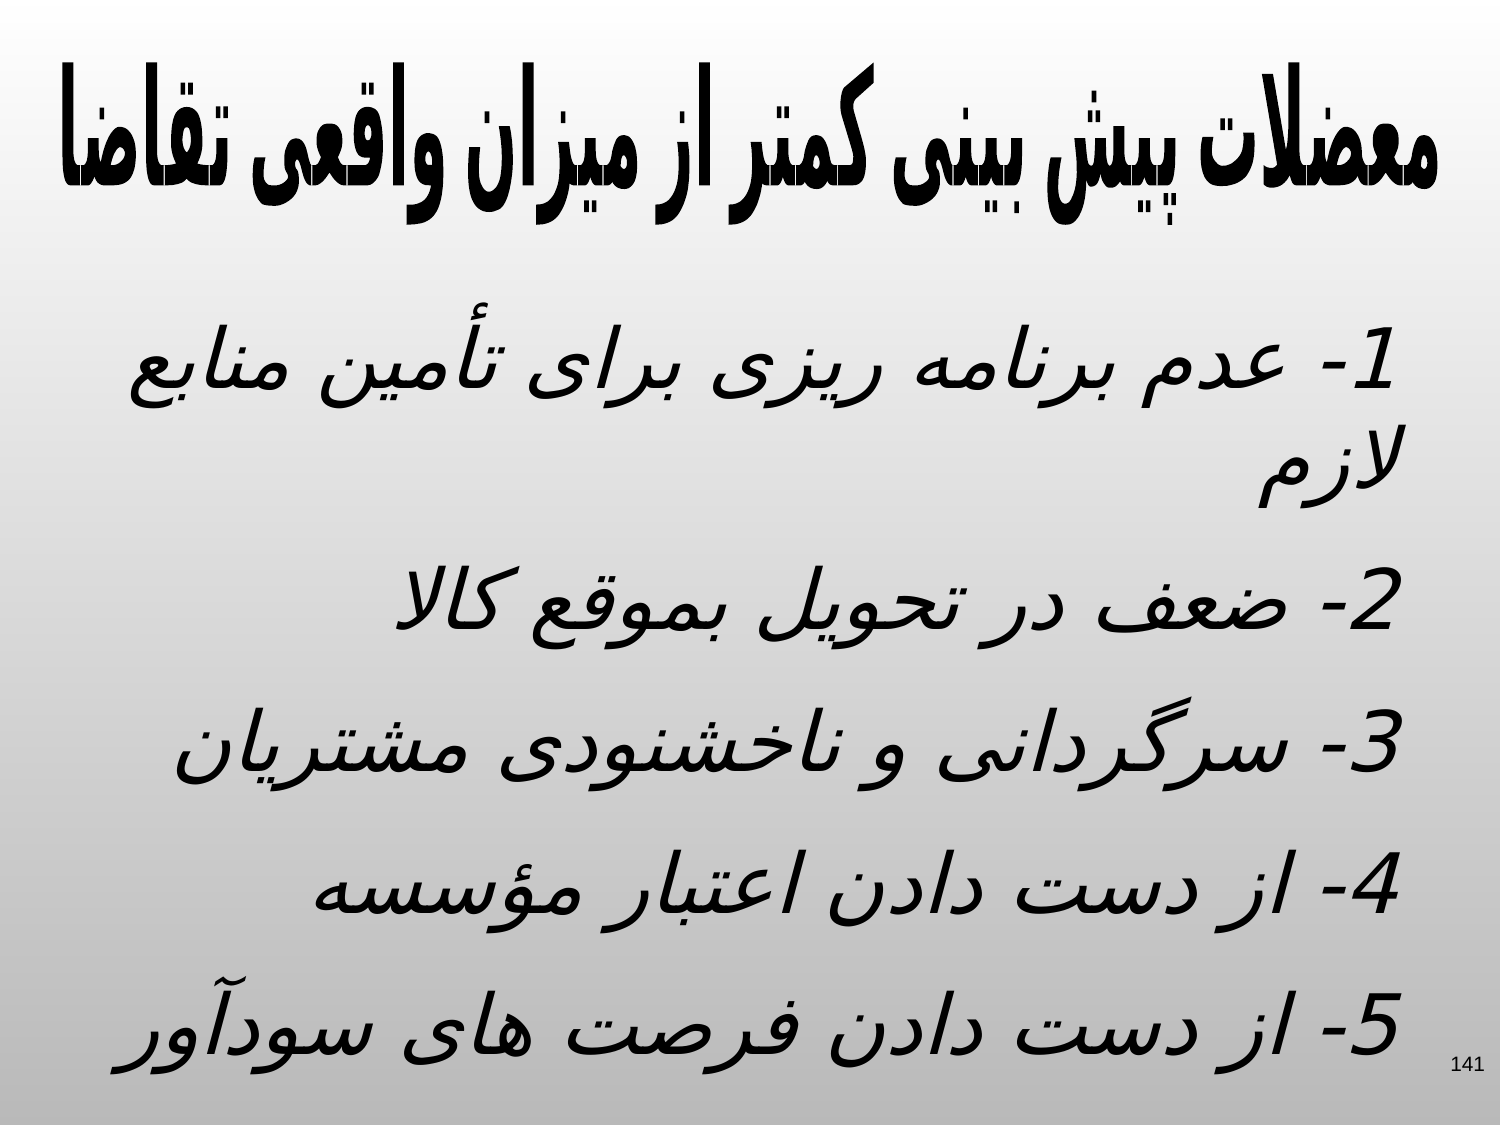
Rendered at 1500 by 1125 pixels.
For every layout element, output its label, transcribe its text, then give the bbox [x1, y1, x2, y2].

slide_number 141 [1149, 1024, 1500, 1103]
text_box 1- عدم برنامه ریزی برای تأمین منابع لازم 2- ضعف در تحویل بموقع کالا 3- سرگردانی و ناخشنودی مشتریان 4- از دست دادن اعتبار مؤسسه 5- از دست دادن فرصت های سودآور [74, 297, 1413, 1079]
